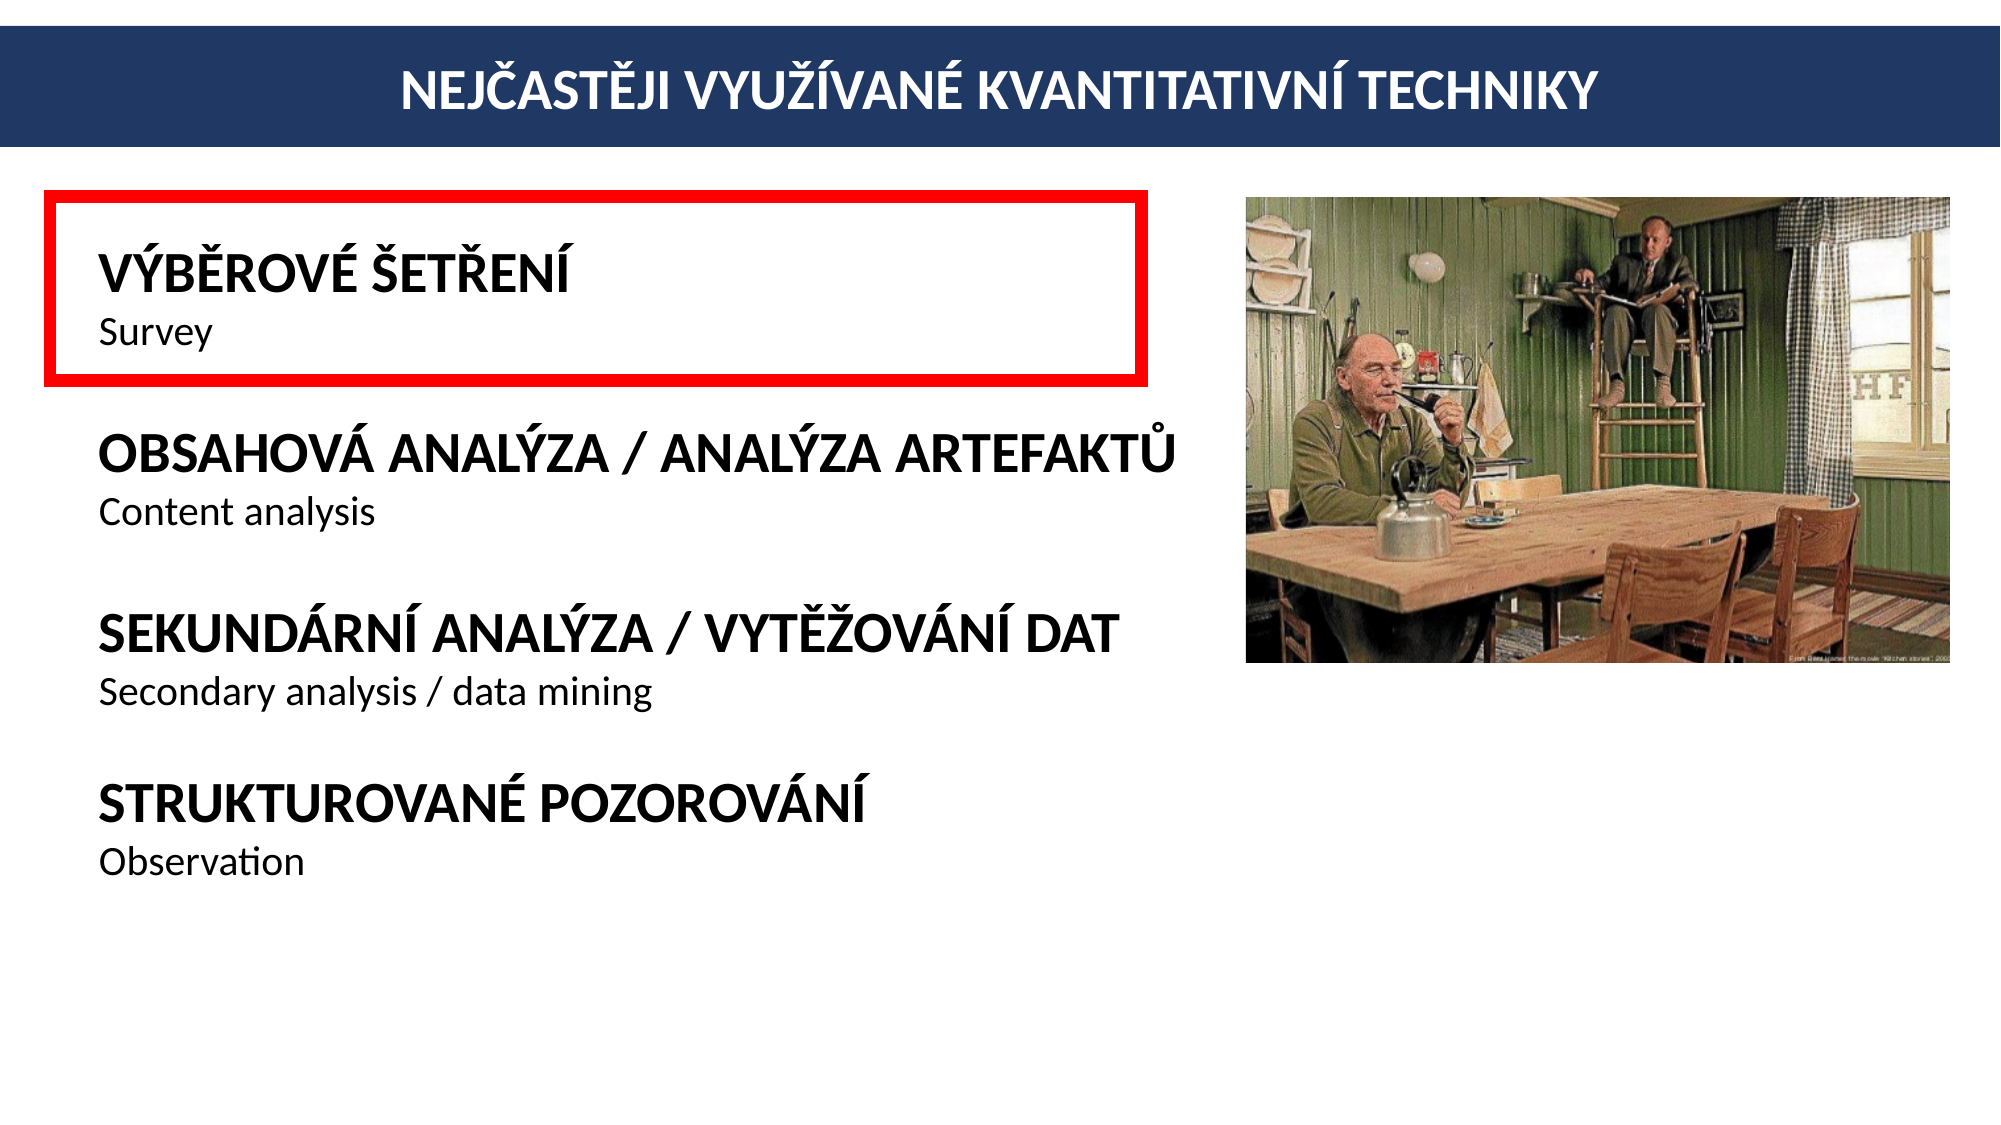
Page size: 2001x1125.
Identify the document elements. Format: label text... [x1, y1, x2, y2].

text_box [0, 25, 2000, 148]
text_box NEJČASTĚJI VYUŽÍVANÉ KVANTITATIVNÍ TECHNIKY [386, 43, 1614, 129]
text_box VÝBĚROVÉ ŠETŘENÍ Survey OBSAHOVÁ ANALÝZA / ANALÝZA ARTEFAKTŮ Content analysis SEKUNDÁRNÍ ANALÝZA / VYTĚŽOVÁNÍ DAT Secondary analysis / data mining STRUKTUROVANÉ POZOROVÁNÍ Observation [84, 226, 1192, 937]
text_box [49, 196, 1143, 382]
picture [1245, 197, 1950, 663]
